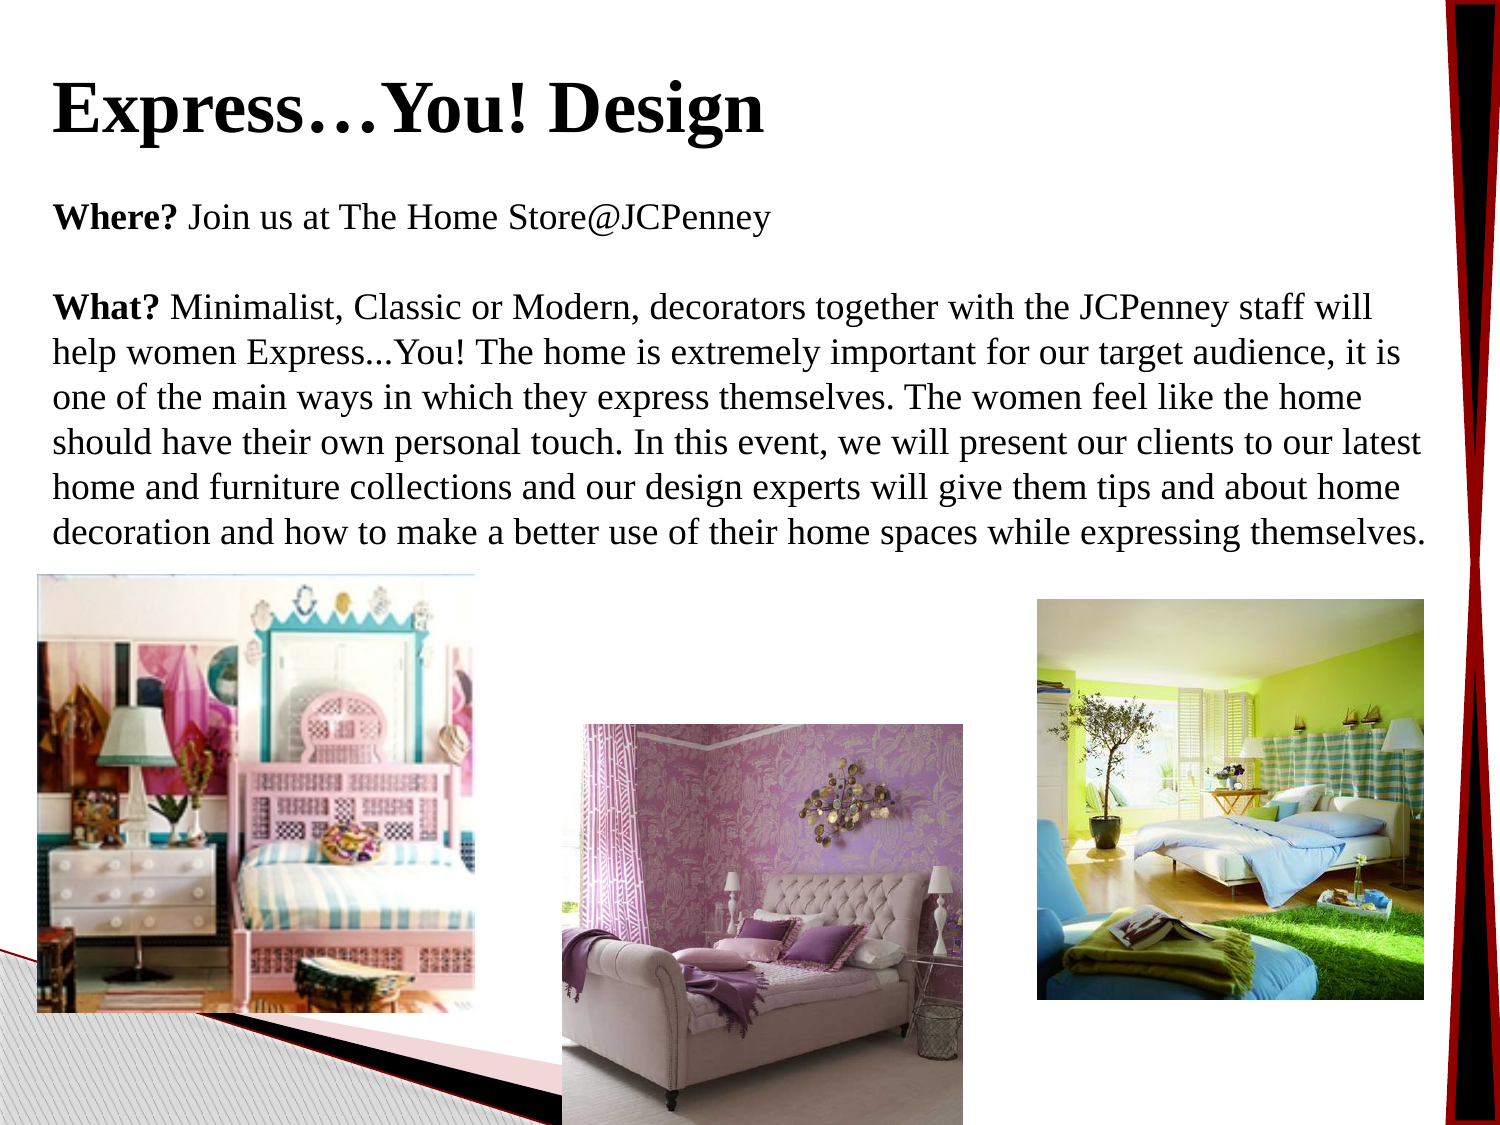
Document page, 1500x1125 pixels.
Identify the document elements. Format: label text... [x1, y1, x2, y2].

picture [562, 724, 963, 1125]
text_box Express…You! Design Where? Join us at The Home Store@JCPenney What? Minimalist, Classic or Modern, decorators together with the JCPenney staff will help women Express...You! The home is extremely important for our target audience, it is one of the main ways in which they express themselves. The women feel like the home should have their own personal touch. In this event, we will present our clients to our latest home and furniture collections and our design experts will give them tips and about home decoration and how to make a better use of their home spaces while expressing themselves. [37, 49, 1450, 650]
picture [37, 574, 476, 1013]
text_box [1445, 0, 1500, 1125]
picture [1037, 599, 1425, 1001]
